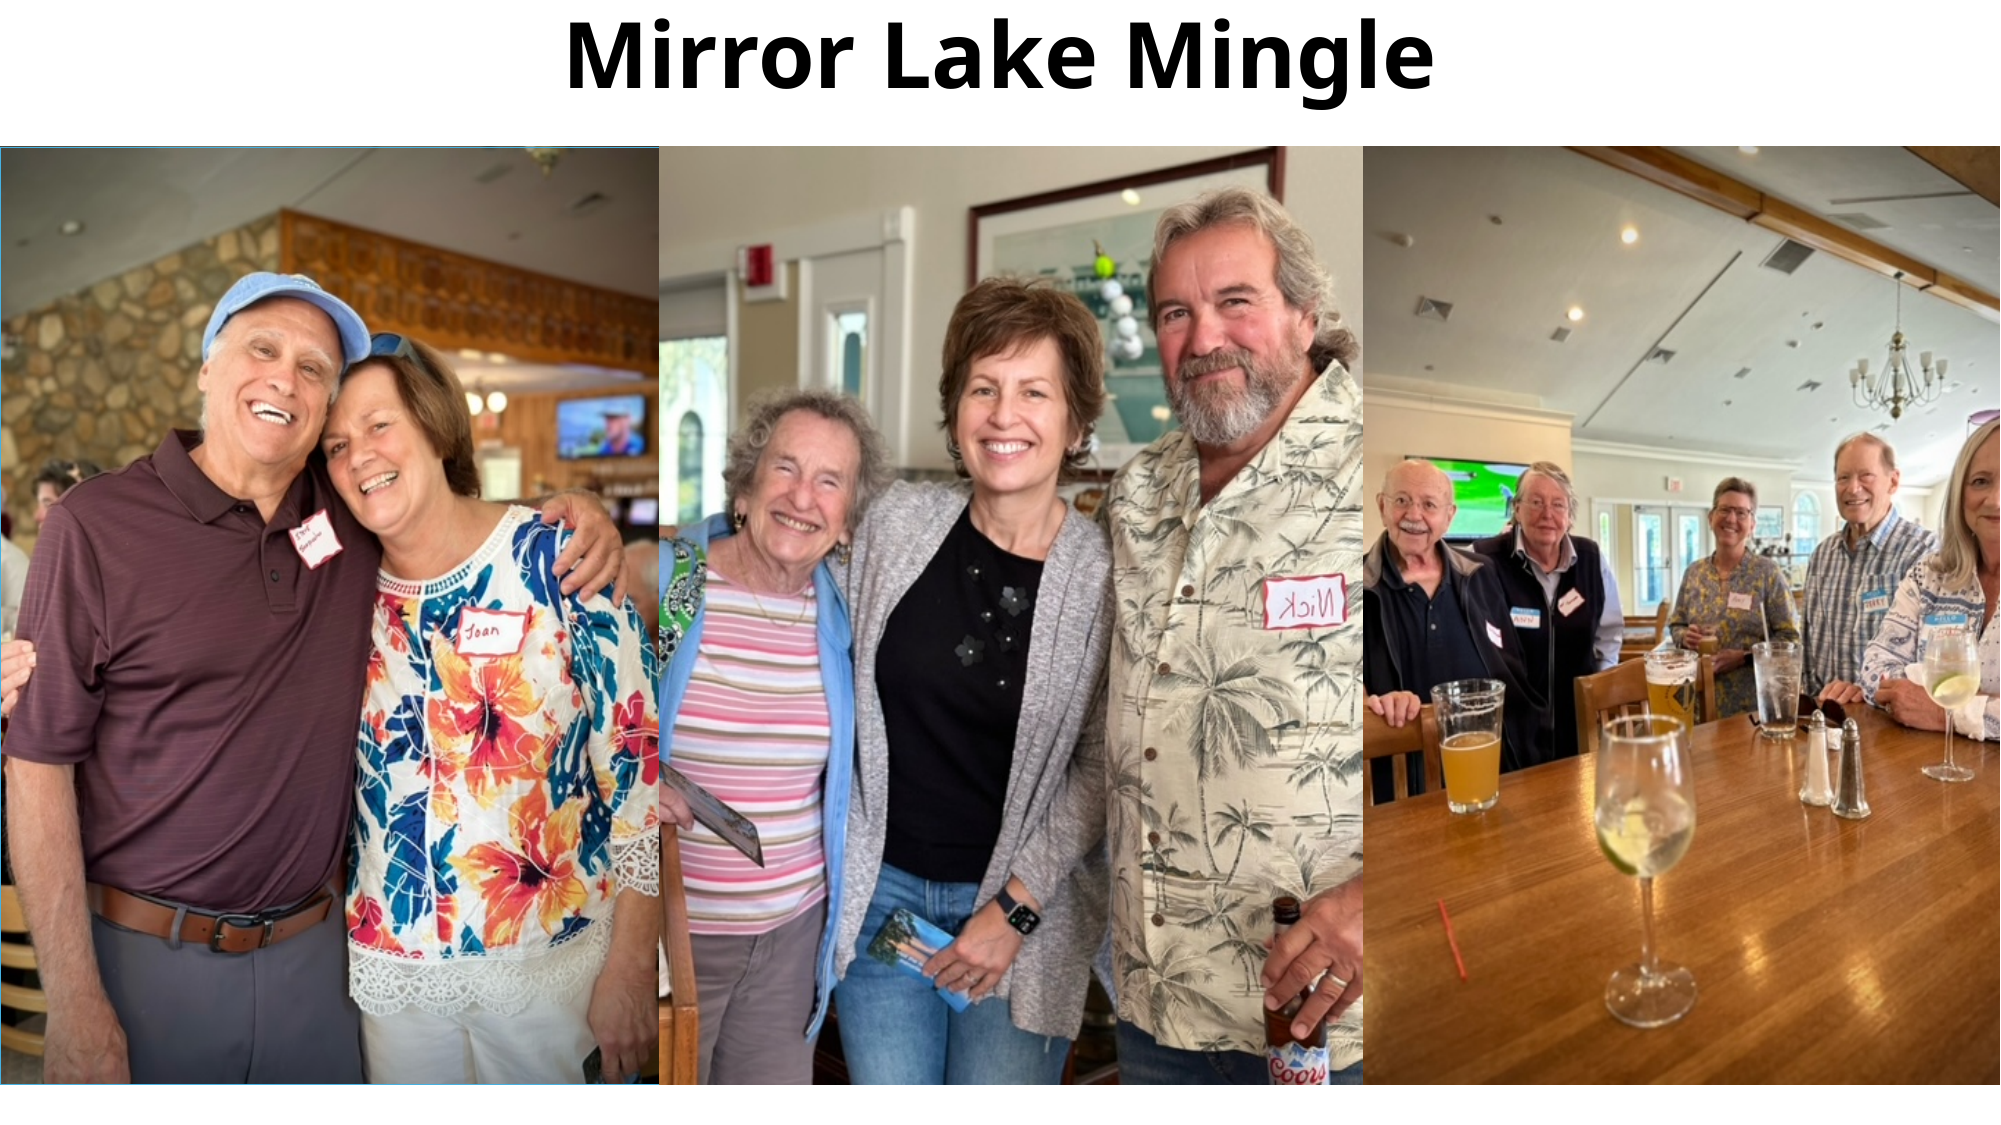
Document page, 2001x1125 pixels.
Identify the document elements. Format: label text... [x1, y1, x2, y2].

picture [659, 146, 1363, 1085]
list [1363, 146, 2000, 1085]
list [0, 146, 659, 1085]
title Mirror Lake Mingle [137, 0, 1863, 146]
